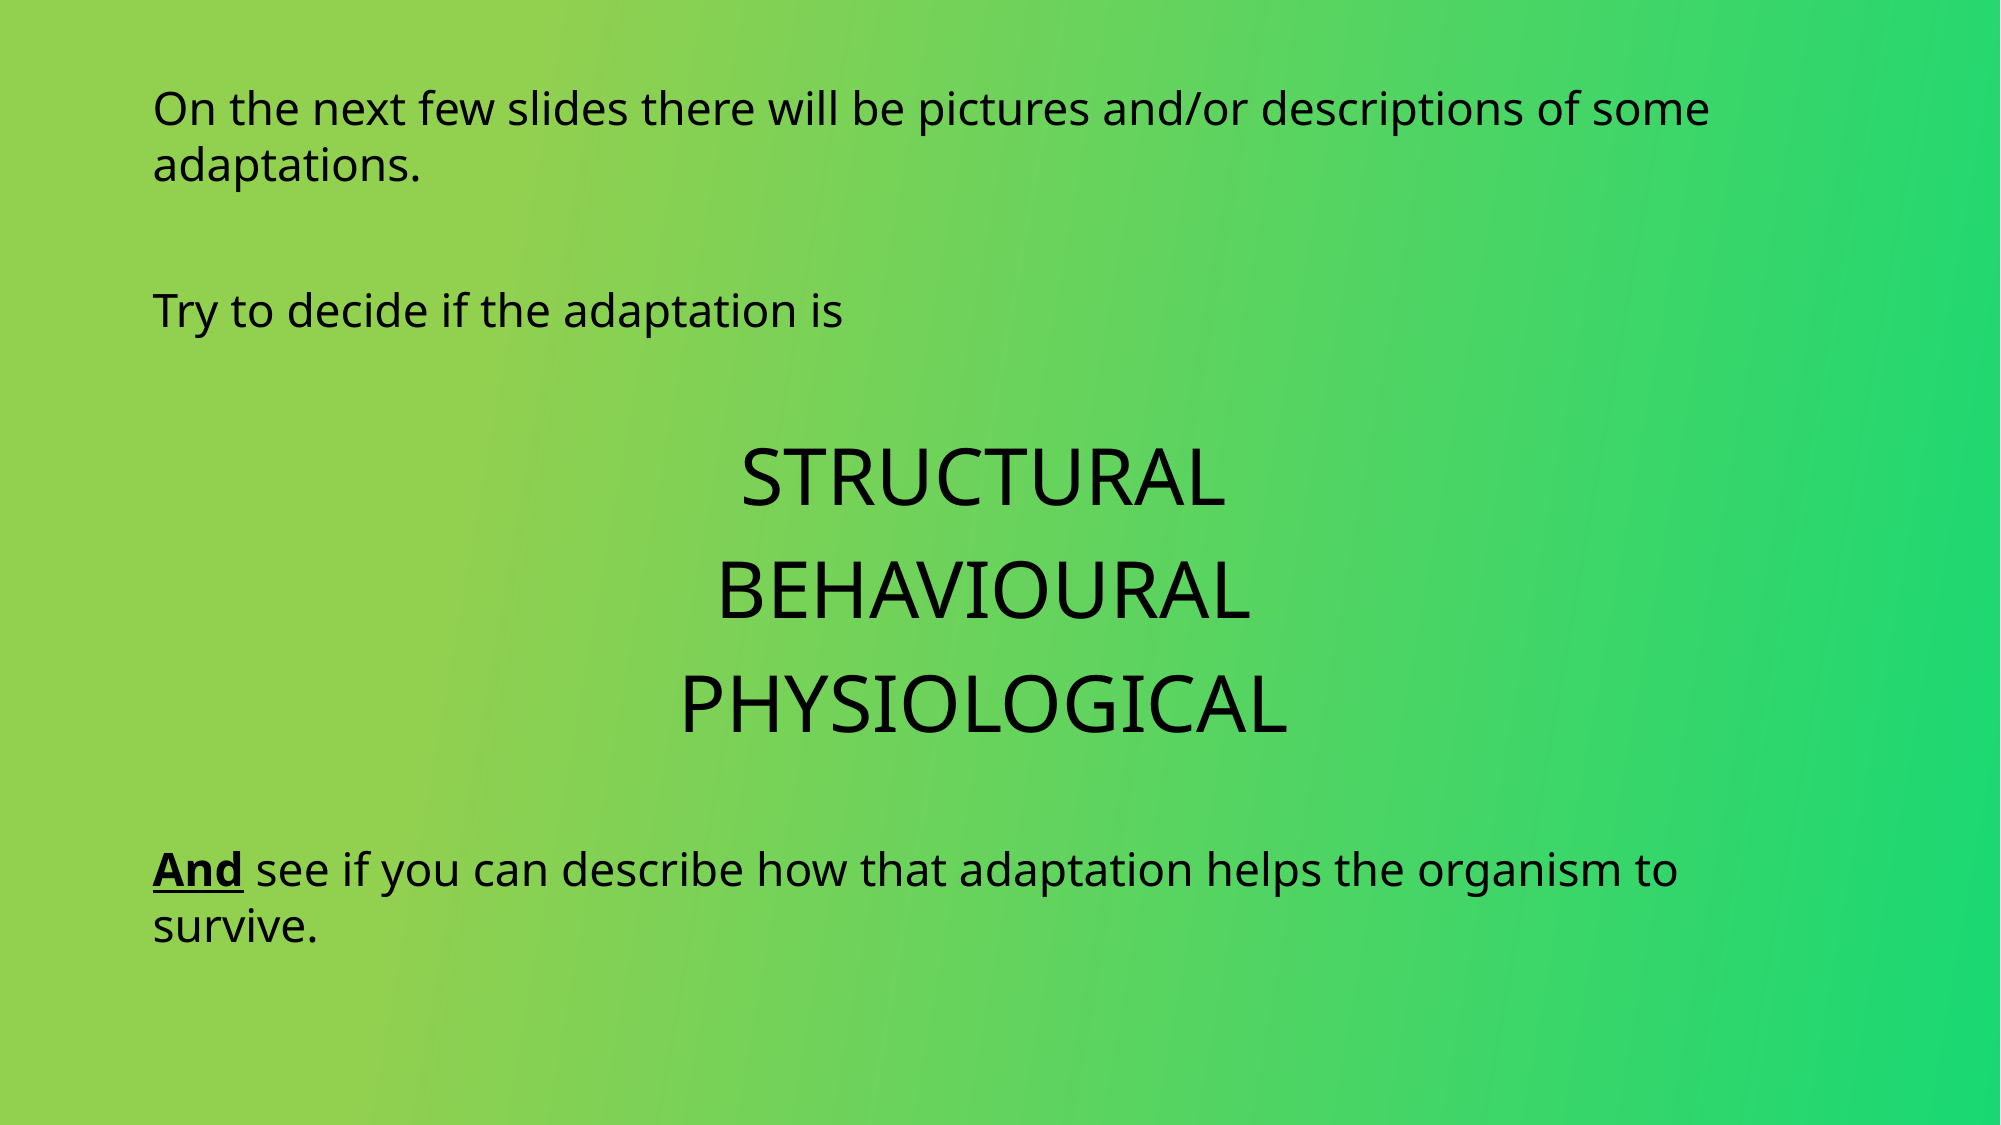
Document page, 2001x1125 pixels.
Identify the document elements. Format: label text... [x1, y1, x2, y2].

list On the next few slides there will be pictures and/or descriptions of some adaptations. Try to decide if the adaptation is STRUCTURAL BEHAVIOURAL PHYSIOLOGICAL And see if you can describe how that adaptation helps the organism to survive. [137, 72, 1830, 963]
